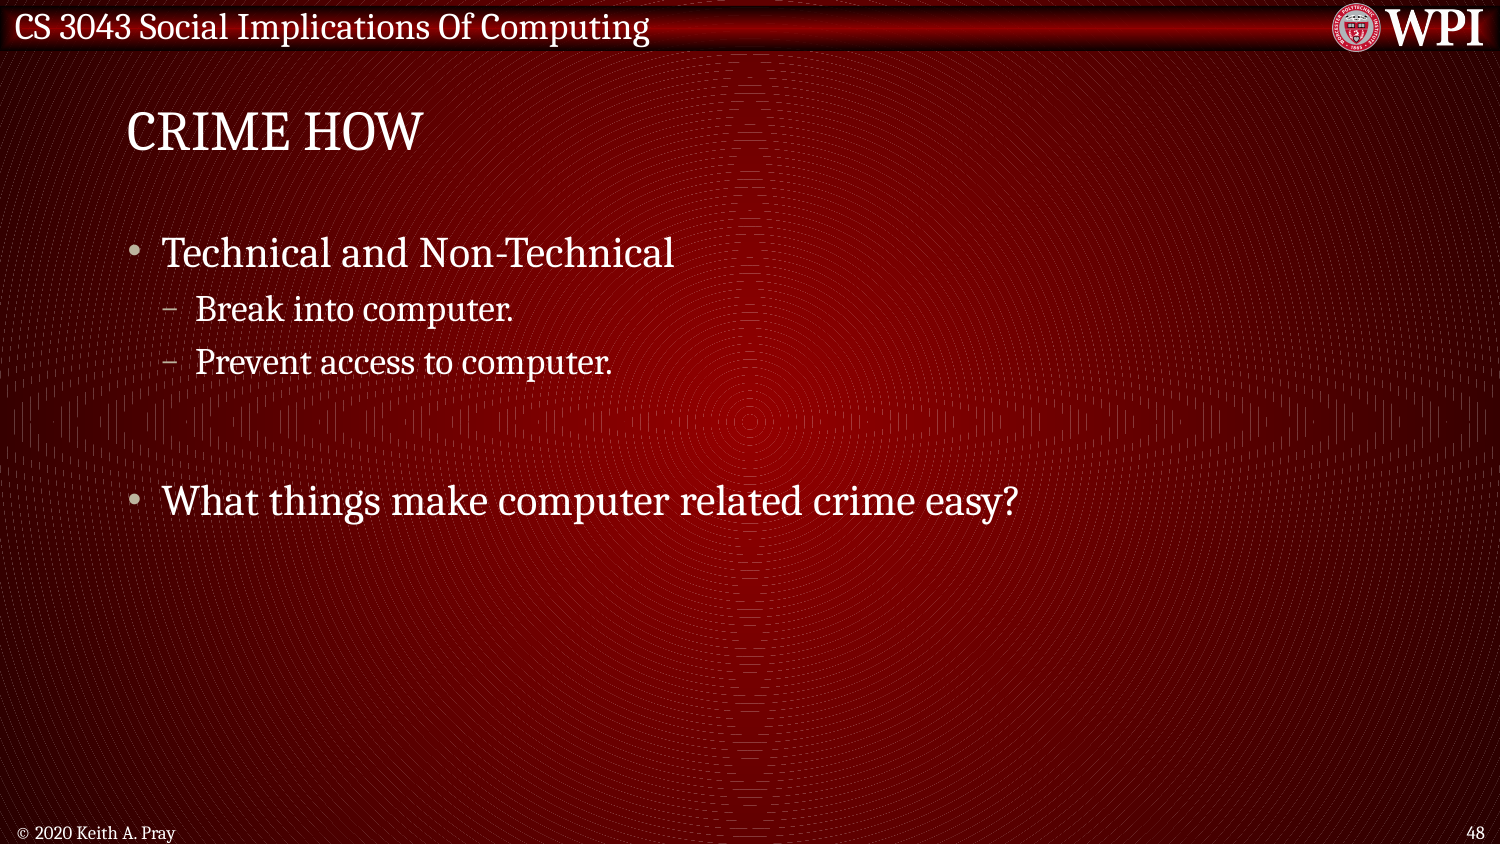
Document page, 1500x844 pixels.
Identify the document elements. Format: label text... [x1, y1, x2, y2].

footer © 2020 Keith A. Pray [0, 819, 913, 844]
list Technical and Non-Technical Break into computer. Prevent access to computer. What things make computer related crime easy? [112, 221, 1388, 772]
slide_number 48 [1397, 819, 1500, 844]
title Crime How [112, 59, 1388, 210]
picture [1332, 3, 1483, 52]
